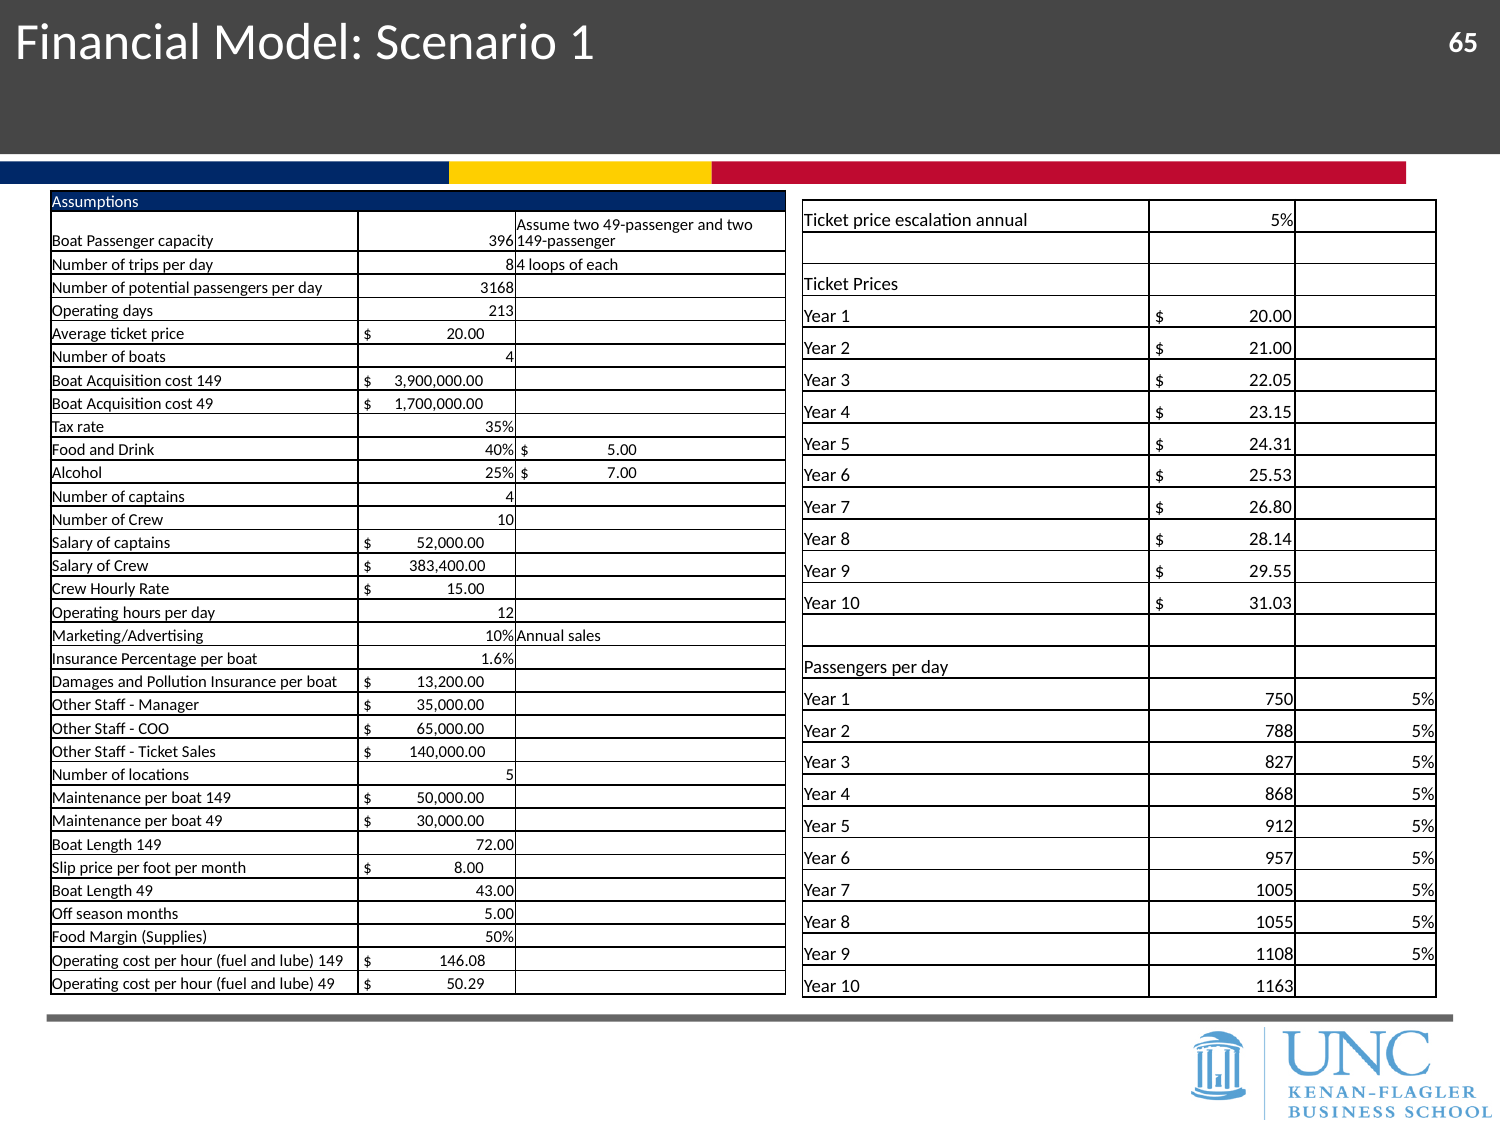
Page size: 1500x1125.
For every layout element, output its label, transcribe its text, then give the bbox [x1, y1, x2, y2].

table_cell 5% [1296, 807, 1435, 837]
table_cell Marketing/Advertising [52, 623, 357, 645]
table_cell Other Staff - COO [52, 716, 357, 737]
table_cell $ 30,000.00 [359, 809, 515, 830]
picture [1191, 1027, 1492, 1120]
table_cell $ 65,000.00 [359, 716, 515, 737]
table_cell Tax rate [52, 414, 357, 436]
table_cell [516, 925, 785, 946]
table_cell Operating hours per day [52, 600, 357, 621]
table_cell [1296, 615, 1435, 645]
table_cell [1296, 551, 1435, 582]
table_cell [516, 368, 785, 389]
table_cell [516, 646, 785, 668]
table_cell $ 20.00 [359, 321, 515, 343]
table_cell Number of locations [52, 762, 357, 784]
table_cell Year 3 [803, 360, 1148, 390]
table_cell [1296, 966, 1435, 996]
table_cell [1150, 264, 1294, 295]
table_header [1296, 201, 1435, 231]
table_cell 827 [1150, 743, 1294, 773]
table_cell Year 4 [803, 775, 1148, 805]
table_cell $ 15.00 [359, 577, 515, 598]
table_cell Annual sales [516, 623, 785, 645]
table_cell $ 1,700,000.00 [359, 391, 515, 413]
table_cell [516, 948, 785, 970]
table_cell 213 [359, 298, 515, 320]
table_cell $ 21.00 [1150, 328, 1294, 358]
table_cell $ 7.00 [516, 461, 785, 482]
table_cell 1163 [1150, 966, 1294, 996]
table_cell [803, 233, 1148, 263]
table_cell Year 7 [803, 870, 1148, 900]
table_cell Year 4 [803, 392, 1148, 422]
table_cell Insurance Percentage per boat [52, 646, 357, 668]
table_cell 1055 [1150, 902, 1294, 932]
table_cell 43.00 [359, 879, 515, 900]
table_cell [1296, 520, 1435, 550]
table_cell Crew Hourly Rate [52, 577, 357, 598]
table_cell $ 22.05 [1150, 360, 1294, 390]
table_cell Year 7 [803, 488, 1148, 518]
table_cell Number of Crew [52, 507, 357, 529]
table_cell Boat Length 49 [52, 879, 357, 900]
table_cell Number of boats [52, 345, 357, 366]
table_cell $ 50,000.00 [359, 786, 515, 807]
table_cell $ 5.00 [516, 438, 785, 459]
table_cell 12 [359, 600, 515, 621]
table_cell $ 50.29 [359, 971, 515, 993]
table_cell [516, 879, 785, 900]
table_cell 396 [359, 212, 515, 250]
table_cell [516, 971, 785, 993]
table_cell $ 8.00 [359, 855, 515, 877]
table_cell [516, 670, 785, 691]
table_cell [516, 809, 785, 830]
table_cell Slip price per foot per month [52, 855, 357, 877]
table_cell [516, 391, 785, 413]
table_cell 5% [1296, 838, 1435, 869]
table_cell $ 25.53 [1150, 456, 1294, 486]
table_cell [516, 832, 785, 854]
table_cell Boat Length 149 [52, 832, 357, 854]
table_cell [1296, 424, 1435, 454]
table_cell Off season months [52, 902, 357, 923]
table_cell $ 35,000.00 [359, 693, 515, 714]
table_cell [1296, 488, 1435, 518]
table_cell $ 13,200.00 [359, 670, 515, 691]
table_cell Year 2 [803, 328, 1148, 358]
table_cell [803, 615, 1148, 645]
table_cell [516, 693, 785, 714]
table_cell [516, 786, 785, 807]
table_cell $ 52,000.00 [359, 530, 515, 552]
table_cell Year 5 [803, 424, 1148, 454]
table_cell Damages and Pollution Insurance per boat [52, 670, 357, 691]
table_cell $ 20.00 [1150, 296, 1294, 326]
table_cell 3168 [359, 275, 515, 297]
table_cell [516, 577, 785, 598]
table_cell 5.00 [359, 902, 515, 923]
table_cell 1.6% [359, 646, 515, 668]
table_cell 50% [359, 925, 515, 946]
table_cell Year 8 [803, 520, 1148, 550]
table_cell 868 [1150, 775, 1294, 805]
table_cell Year 6 [803, 838, 1148, 869]
table_cell 5% [1296, 743, 1435, 773]
table_cell 912 [1150, 807, 1294, 837]
table_cell $ 140,000.00 [359, 739, 515, 761]
table_cell 788 [1150, 711, 1294, 741]
table_cell [516, 345, 785, 366]
table_cell [516, 530, 785, 552]
table_cell $ 26.80 [1150, 488, 1294, 518]
table_cell Food Margin (Supplies) [52, 925, 357, 946]
table_cell Number of trips per day [52, 252, 357, 273]
table_header 5% [1150, 201, 1294, 231]
table_cell [516, 600, 785, 621]
table_cell [1296, 296, 1435, 326]
table_cell Other Staff - Ticket Sales [52, 739, 357, 761]
table_cell [1296, 264, 1435, 295]
table_cell [1296, 360, 1435, 390]
table_cell Other Staff - Manager [52, 693, 357, 714]
table_cell Salary of captains [52, 530, 357, 552]
table_cell 40% [359, 438, 515, 459]
table_cell Year 2 [803, 711, 1148, 741]
table_cell Year 3 [803, 743, 1148, 773]
table_cell [516, 716, 785, 737]
table_cell 5% [1296, 870, 1435, 900]
table_cell Number of captains [52, 484, 357, 505]
table_cell [516, 414, 785, 436]
table_cell $ 23.15 [1150, 392, 1294, 422]
table_cell 5 [359, 762, 515, 784]
table_cell Year 6 [803, 456, 1148, 486]
table_cell Number of potential passengers per day [52, 275, 357, 297]
table_cell [516, 762, 785, 784]
table_cell [516, 484, 785, 505]
table_cell 5% [1296, 711, 1435, 741]
table_cell [1150, 233, 1294, 263]
table_cell $ 24.31 [1150, 424, 1294, 454]
table_cell 750 [1150, 679, 1294, 709]
table_cell 4 [359, 484, 515, 505]
table_cell [1296, 328, 1435, 358]
table_cell Assume two 49-passenger and two 149-passenger [516, 212, 785, 250]
table_cell 72.00 [359, 832, 515, 854]
table_cell [1296, 233, 1435, 263]
table_cell Year 5 [803, 807, 1148, 837]
table_cell Average ticket price [52, 321, 357, 343]
table_cell 10% [359, 623, 515, 645]
table_cell [516, 902, 785, 923]
table_cell Boat Acquisition cost 149 [52, 368, 357, 389]
table_cell [1150, 615, 1294, 645]
table_cell 4 [359, 345, 515, 366]
table_cell Year 1 [803, 296, 1148, 326]
table_cell 1005 [1150, 870, 1294, 900]
table_cell [516, 321, 785, 343]
table_header Ticket price escalation annual [803, 201, 1148, 231]
table_cell [1296, 647, 1435, 677]
table_cell [1150, 647, 1294, 677]
table_cell 5% [1296, 775, 1435, 805]
table_cell Salary of Crew [52, 554, 357, 575]
table_cell [1296, 583, 1435, 613]
table_cell Operating cost per hour (fuel and lube) 149 [52, 948, 357, 970]
table_cell Year 10 [803, 583, 1148, 613]
table_cell Maintenance per boat 149 [52, 786, 357, 807]
table_cell Passengers per day [803, 647, 1148, 677]
table_cell Operating days [52, 298, 357, 320]
table_cell Year 1 [803, 679, 1148, 709]
table_cell 1108 [1150, 934, 1294, 964]
table_cell [1296, 456, 1435, 486]
table_cell 8 [359, 252, 515, 273]
table_cell 10 [359, 507, 515, 529]
table_cell Year 10 [803, 966, 1148, 996]
table_cell Year 8 [803, 902, 1148, 932]
table_cell $ 29.55 [1150, 551, 1294, 582]
table_cell 25% [359, 461, 515, 482]
table_cell Ticket Prices [803, 264, 1148, 295]
table_cell 5% [1296, 934, 1435, 964]
table_header Assumptions [52, 192, 785, 210]
table_cell $ 31.03 [1150, 583, 1294, 613]
table_cell $ 3,900,000.00 [359, 368, 515, 389]
table_cell [516, 855, 785, 877]
table_cell Operating cost per hour (fuel and lube) 49 [52, 971, 357, 993]
table_cell Year 9 [803, 551, 1148, 582]
table_cell Alcohol [52, 461, 357, 482]
table_cell Year 9 [803, 934, 1148, 964]
table_cell 35% [359, 414, 515, 436]
table_cell 957 [1150, 838, 1294, 869]
table_cell $ 383,400.00 [359, 554, 515, 575]
table_cell 4 loops of each [516, 252, 785, 273]
table_cell Boat Passenger capacity [52, 212, 357, 250]
table_cell 5% [1296, 902, 1435, 932]
table_cell $ 146.08 [359, 948, 515, 970]
table_cell [516, 739, 785, 761]
table_cell [516, 507, 785, 529]
table_cell Food and Drink [52, 438, 357, 459]
table_cell Boat Acquisition cost 49 [52, 391, 357, 413]
table_cell [1296, 392, 1435, 422]
table_cell 5% [1296, 679, 1435, 709]
table_cell [516, 554, 785, 575]
table_cell [516, 275, 785, 297]
table_cell $ 28.14 [1150, 520, 1294, 550]
list Financial Model: Scenario 1 [0, 0, 1494, 155]
table_cell Maintenance per boat 49 [52, 809, 357, 830]
table_cell [516, 298, 785, 320]
